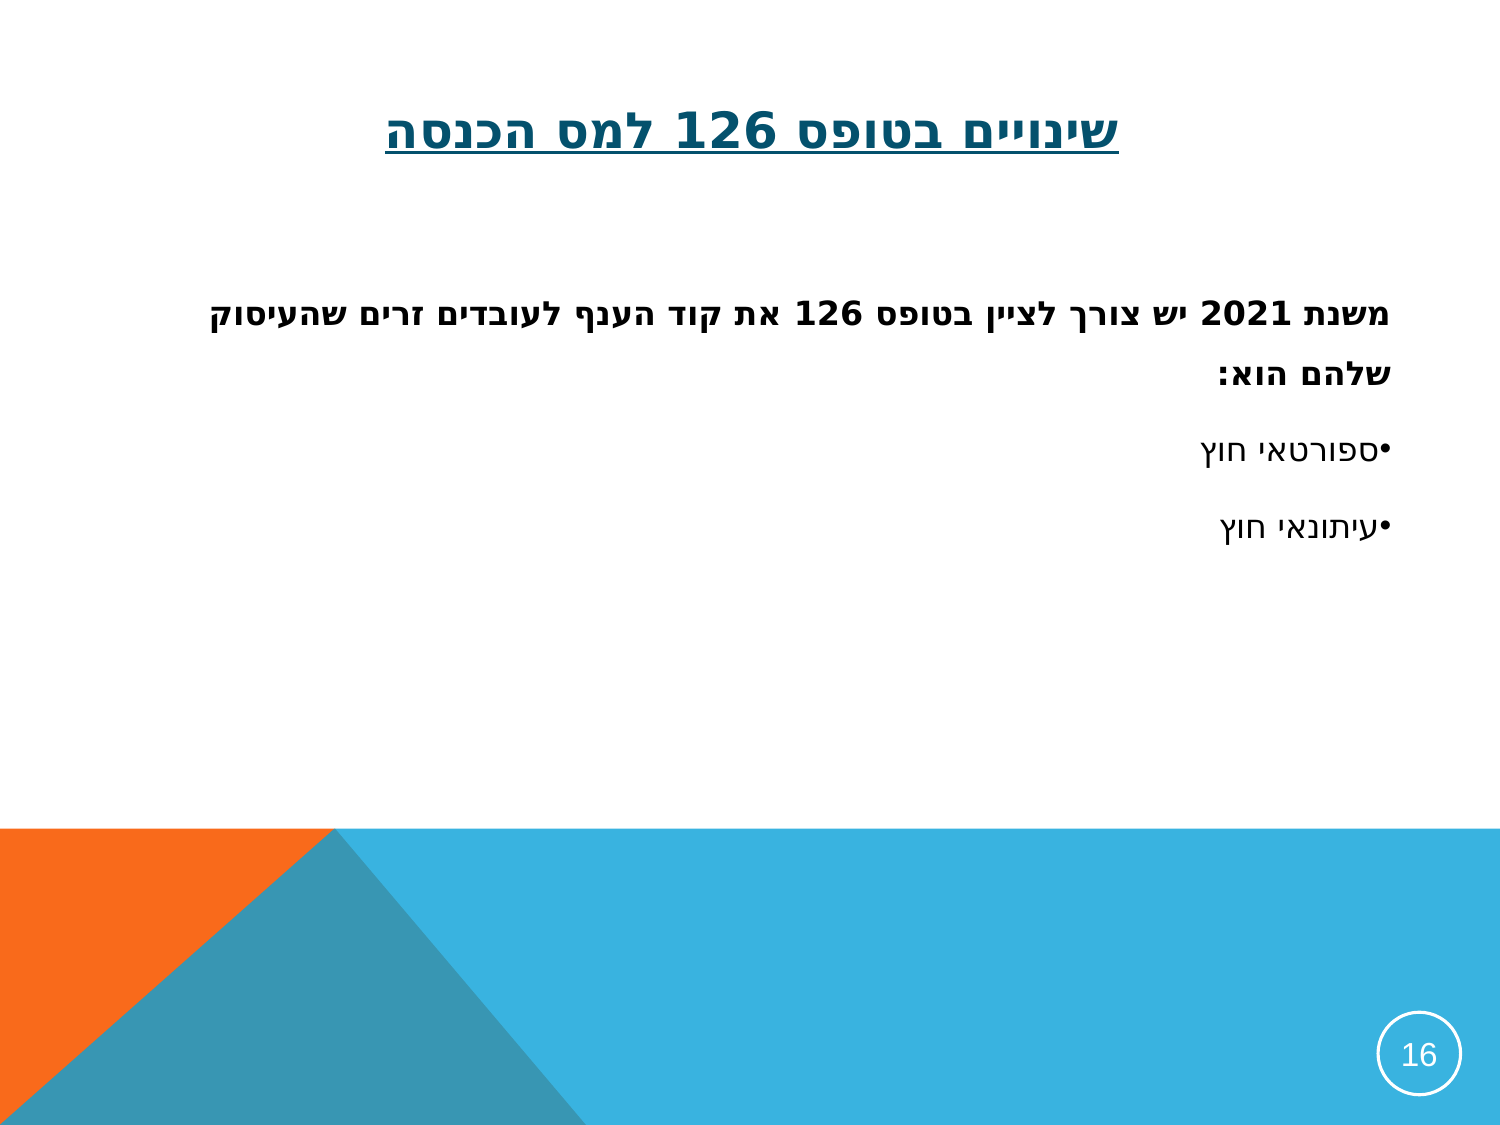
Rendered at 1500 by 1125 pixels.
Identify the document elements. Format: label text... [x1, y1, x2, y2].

title שינויים בטופס 126 למס הכנסה [134, 59, 1369, 197]
slide_number 16 [1376, 1010, 1463, 1097]
list משנת 2021 יש צורך לציין בטופס 126 את קוד הענף לעובדים זרים שהעיסוק שלהם הוא: ספורטאי חוץ עיתונאי חוץ [105, 208, 1407, 882]
